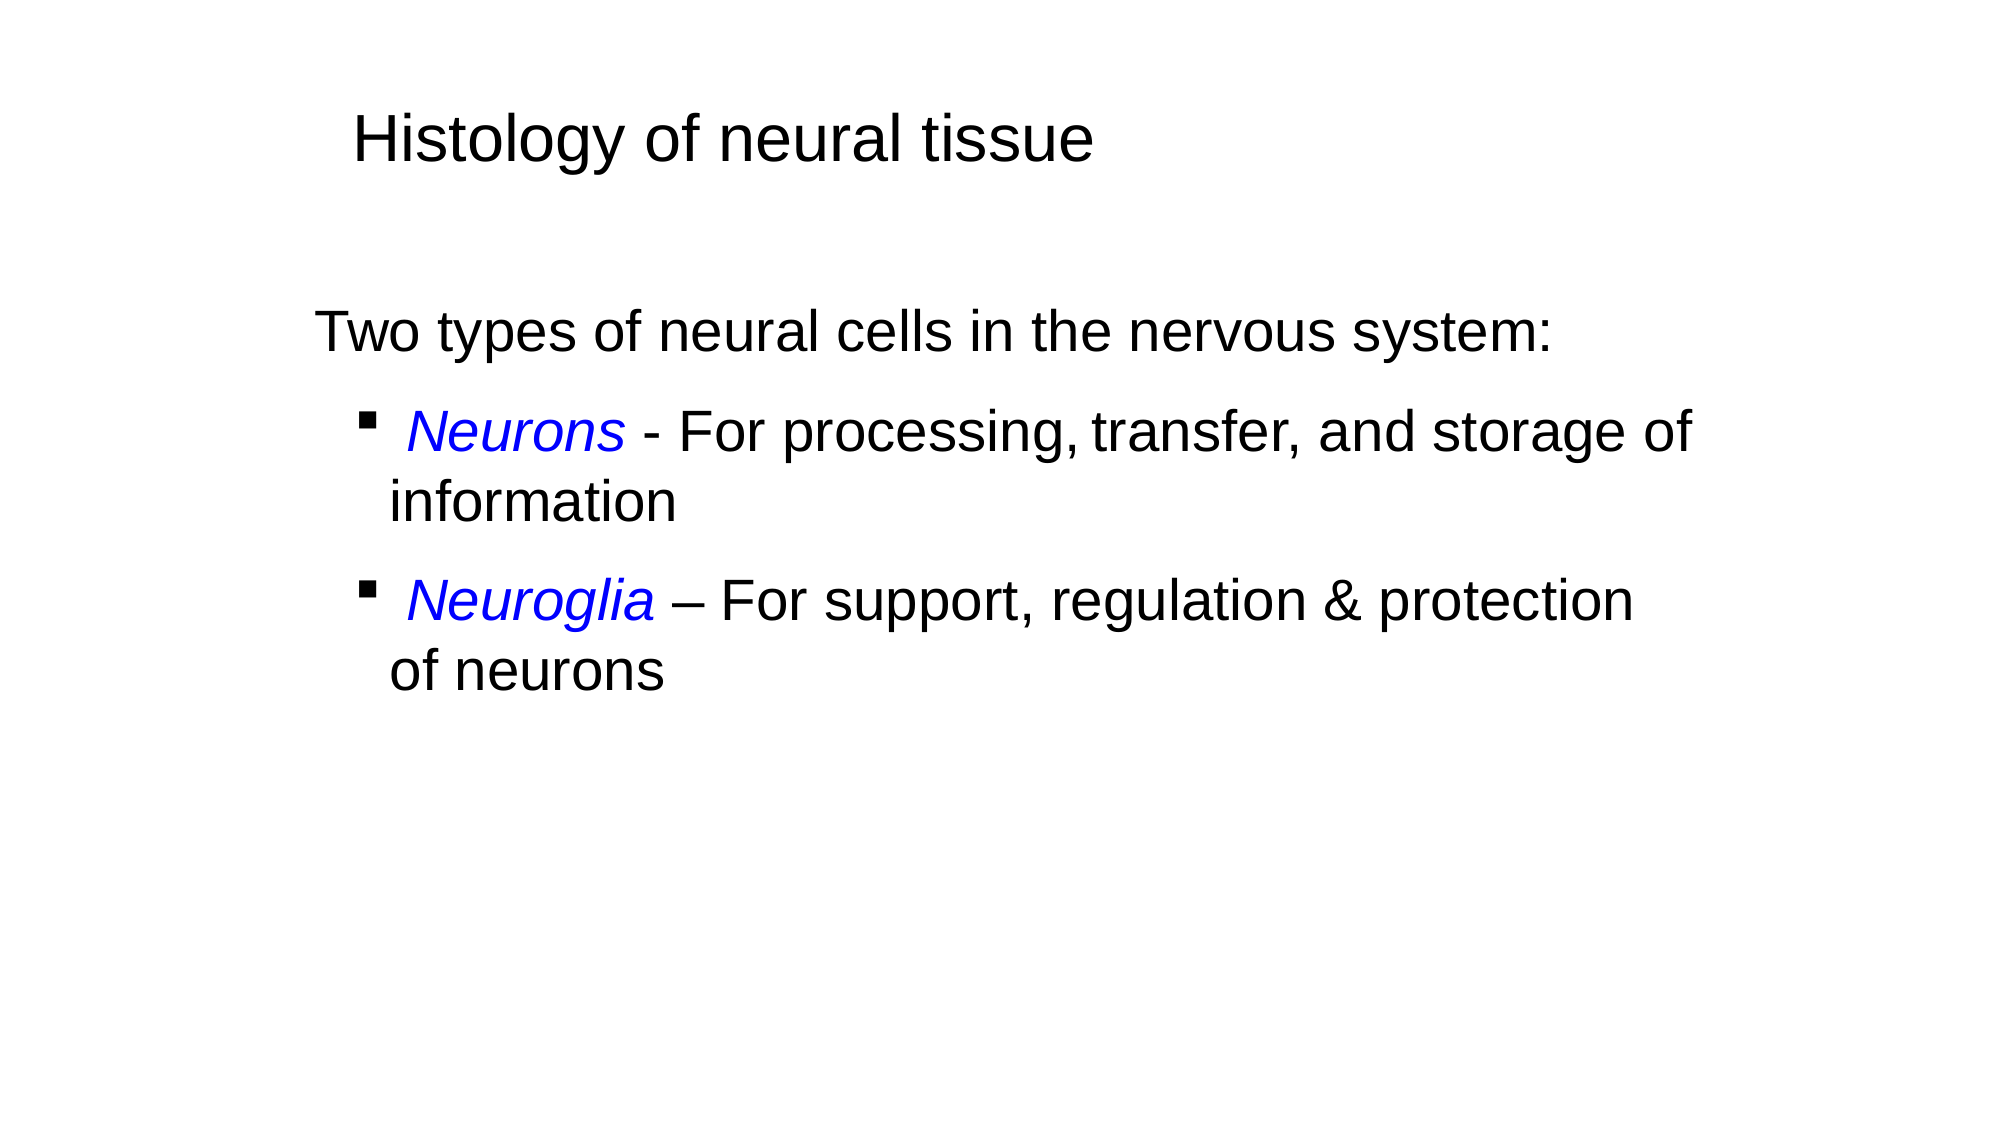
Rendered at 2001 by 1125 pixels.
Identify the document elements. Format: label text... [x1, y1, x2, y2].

text_box Histology of neural tissue [337, 87, 1663, 183]
text_box Two types of neural cells in the nervous system: Neurons - For processing, transfer, and storage of information Neuroglia – For support, regulation & protection of neurons [299, 286, 1713, 809]
